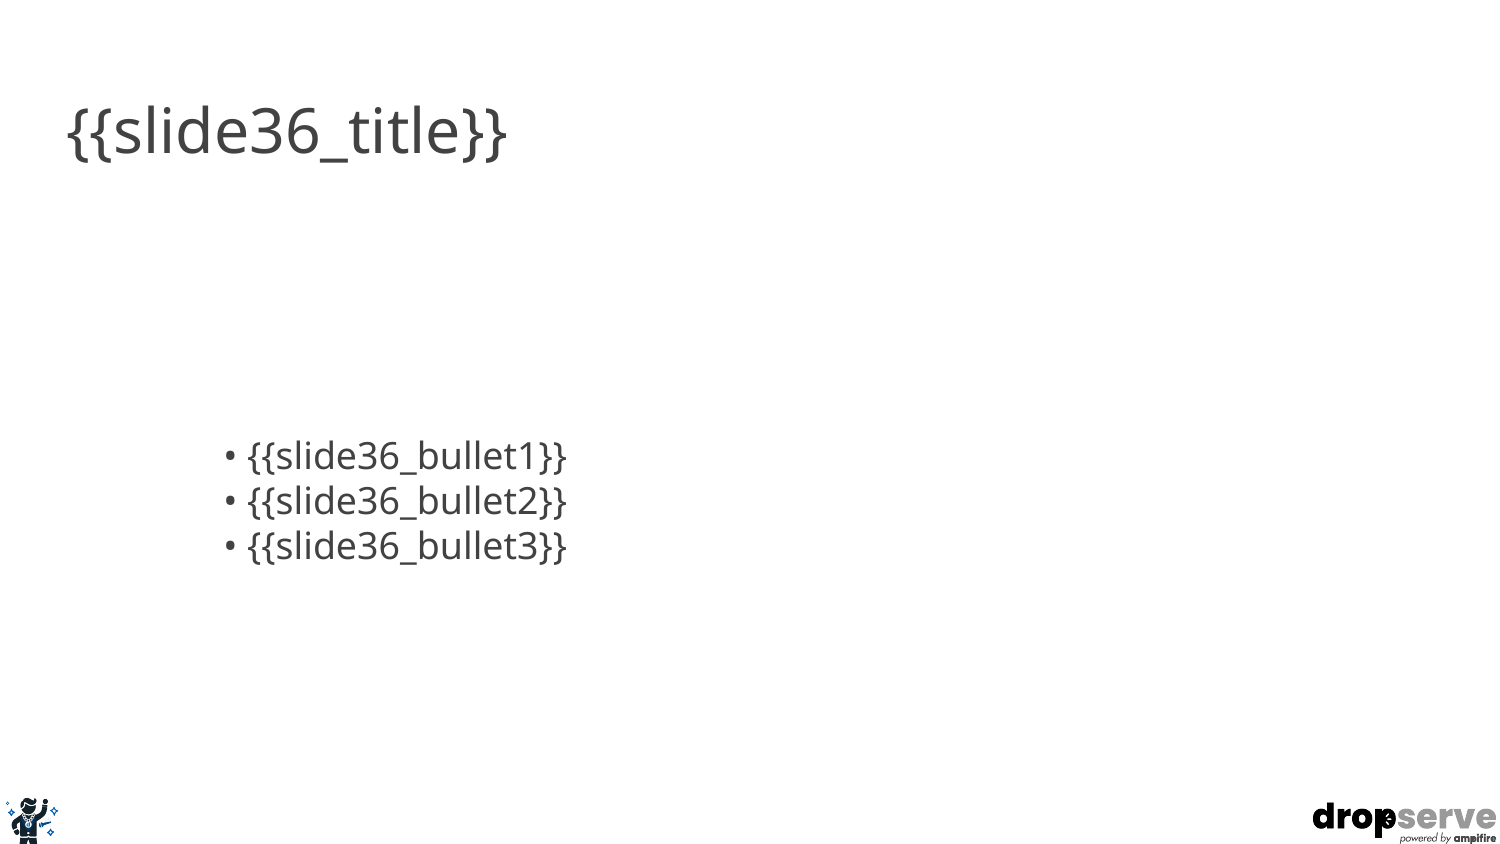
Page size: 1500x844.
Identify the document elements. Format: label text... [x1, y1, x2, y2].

text_box • {{slide36_bullet1}} • {{slide36_bullet2}} • {{slide36_bullet3}} [208, 416, 1042, 730]
picture [1309, 792, 1500, 844]
title {{slide36_title}} [51, 61, 1449, 182]
picture [0, 792, 64, 844]
